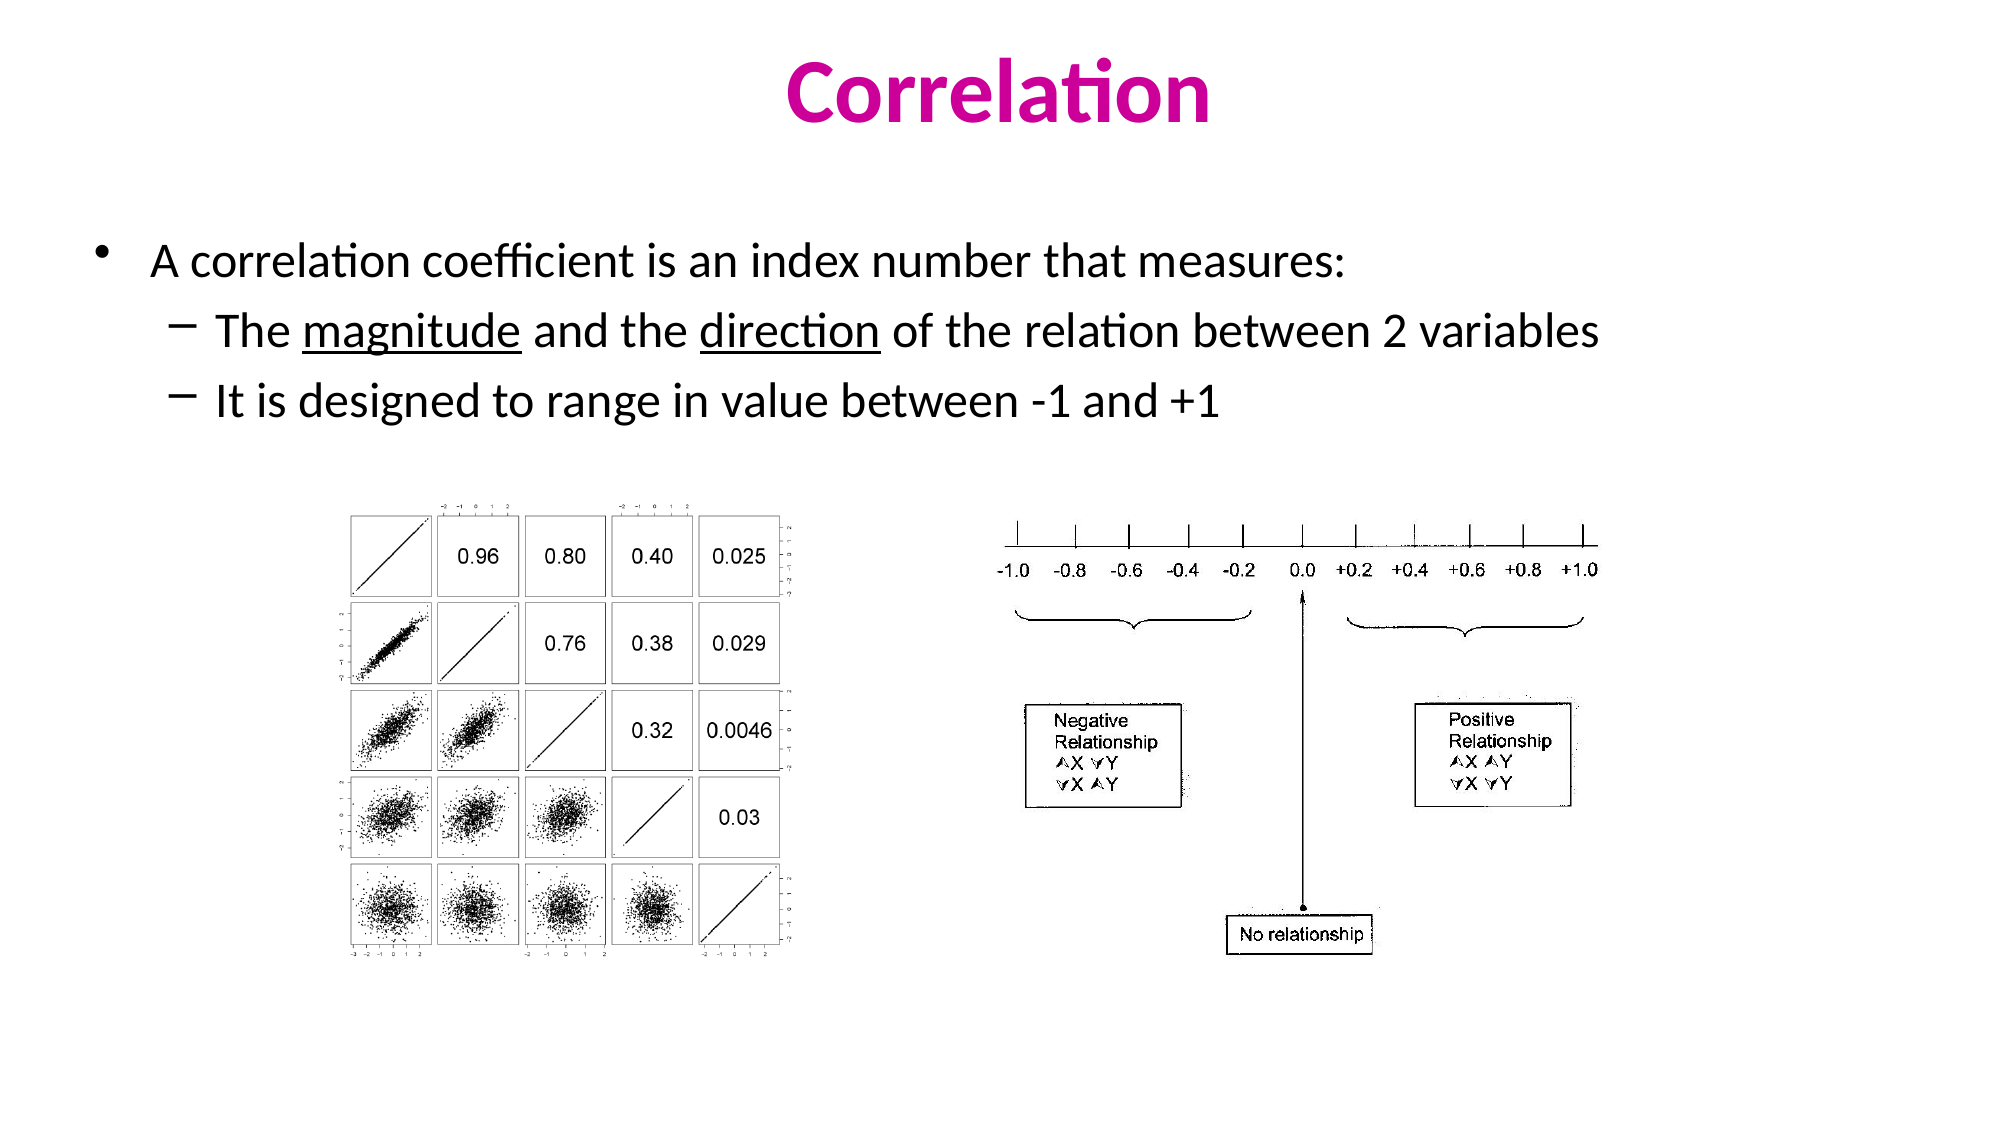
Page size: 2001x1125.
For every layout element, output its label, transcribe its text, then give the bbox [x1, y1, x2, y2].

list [338, 503, 792, 957]
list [991, 508, 1607, 972]
list A correlation coefficient is an index number that measures: The magnitude and the direction of the relation between 2 variables It is designed to range in value between -1 and +1 [78, 219, 1898, 1029]
text_box Correlation [202, 45, 1798, 126]
